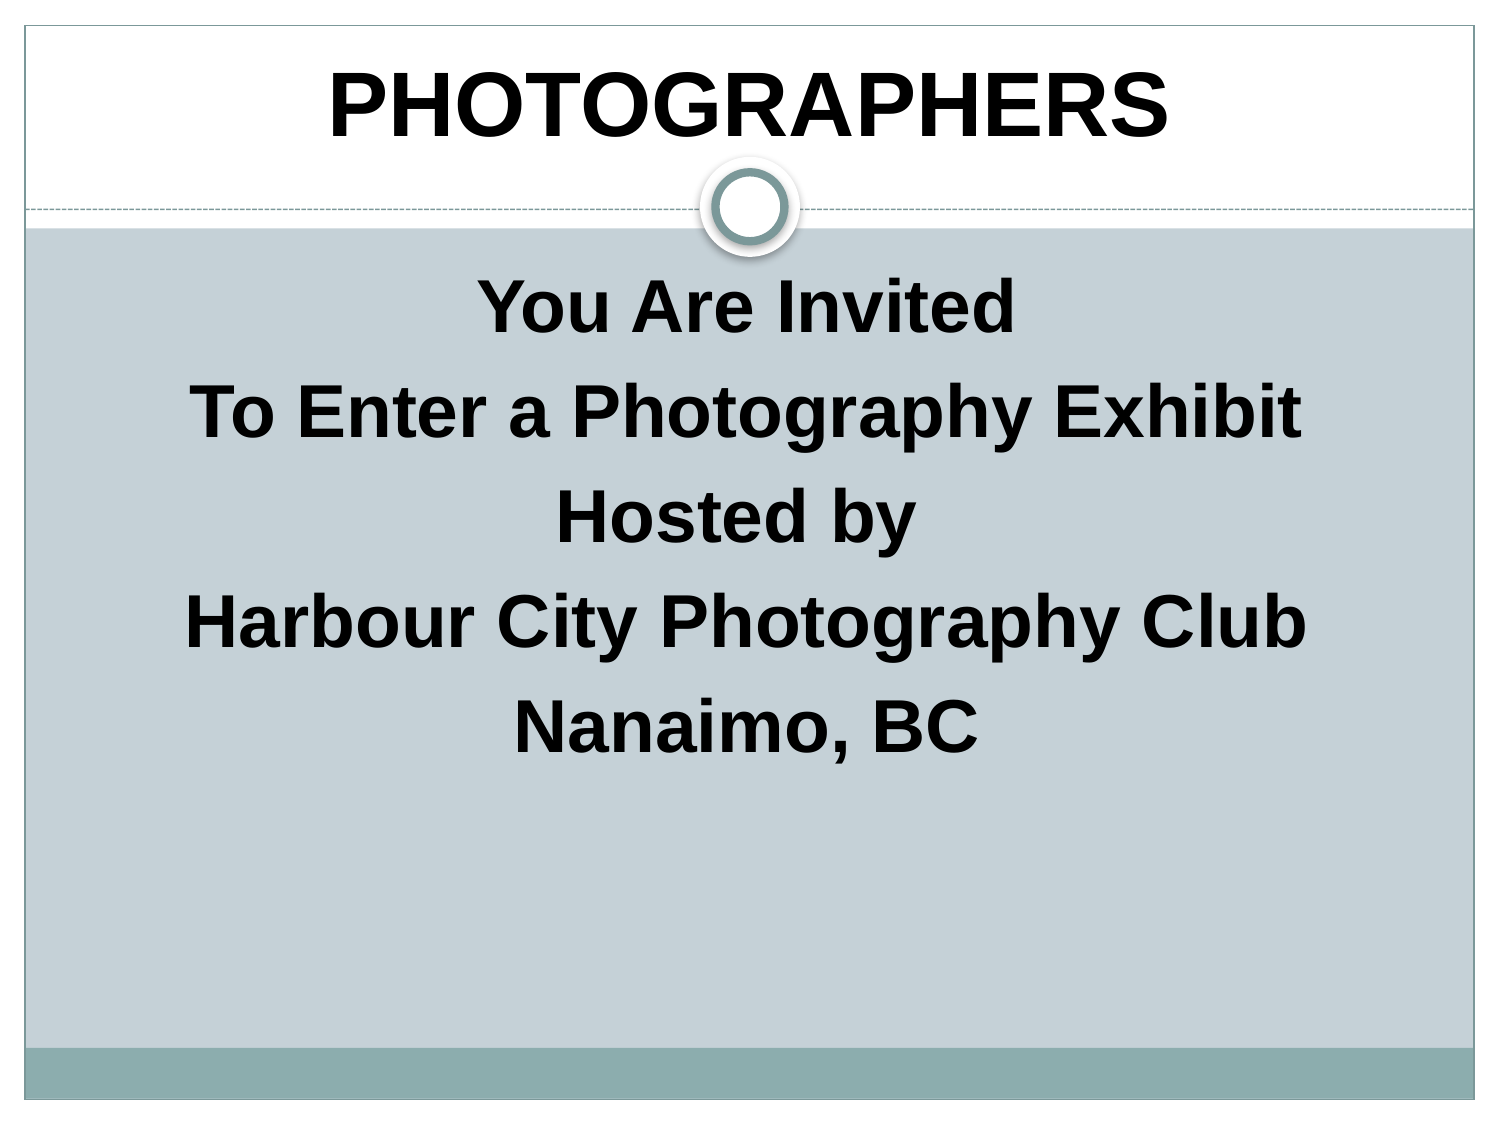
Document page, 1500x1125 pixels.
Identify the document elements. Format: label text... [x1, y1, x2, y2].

title PHOTOGRAPHERS [49, 37, 1450, 162]
list You Are Invited To Enter a Photography Exhibit Hosted by Harbour City Photography Club Nanaimo, BC [49, 250, 1445, 1001]
